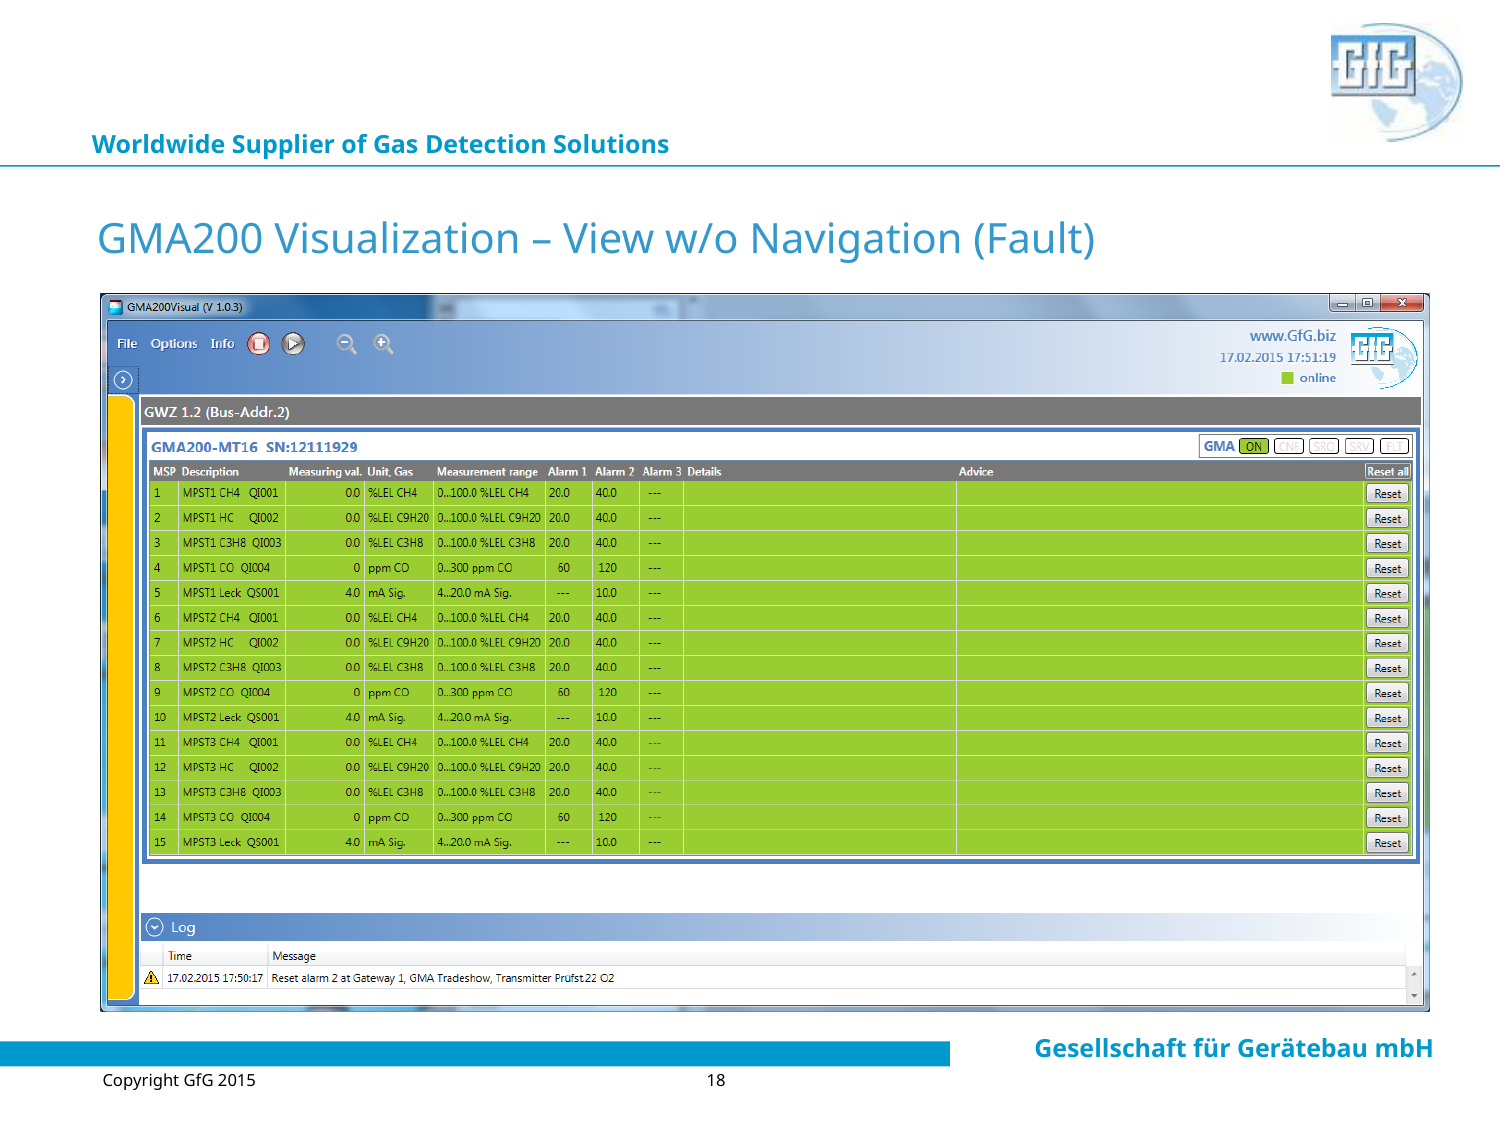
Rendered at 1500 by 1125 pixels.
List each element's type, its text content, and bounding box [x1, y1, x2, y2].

picture [1331, 23, 1463, 142]
title GMA200 Visualization – View w/o Navigation (Fault) [82, 204, 1447, 270]
picture [100, 293, 1430, 1012]
